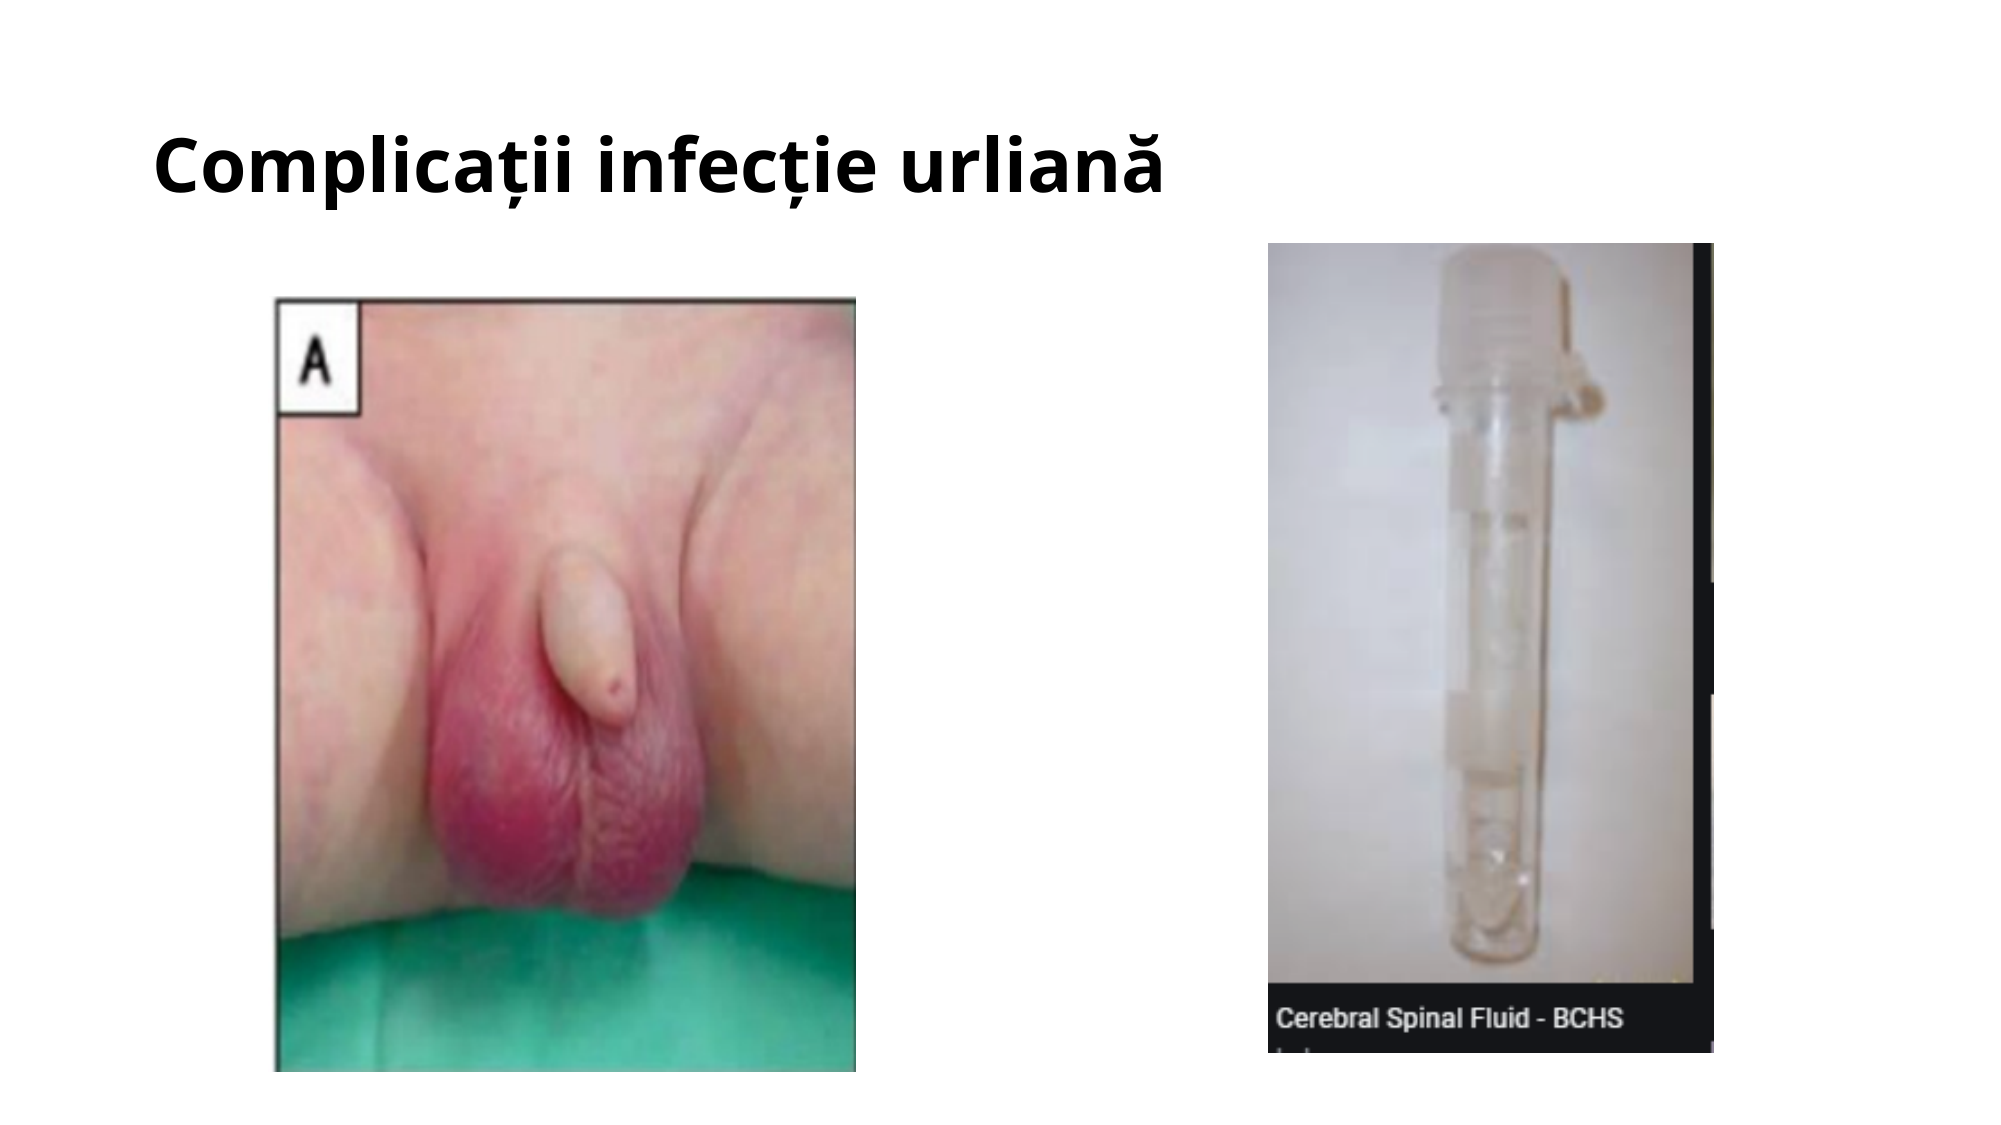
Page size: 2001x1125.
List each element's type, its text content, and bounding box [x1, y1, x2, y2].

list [268, 296, 856, 1072]
picture [1268, 243, 1714, 1053]
title Complicații infecție urliană [137, 59, 1863, 278]
